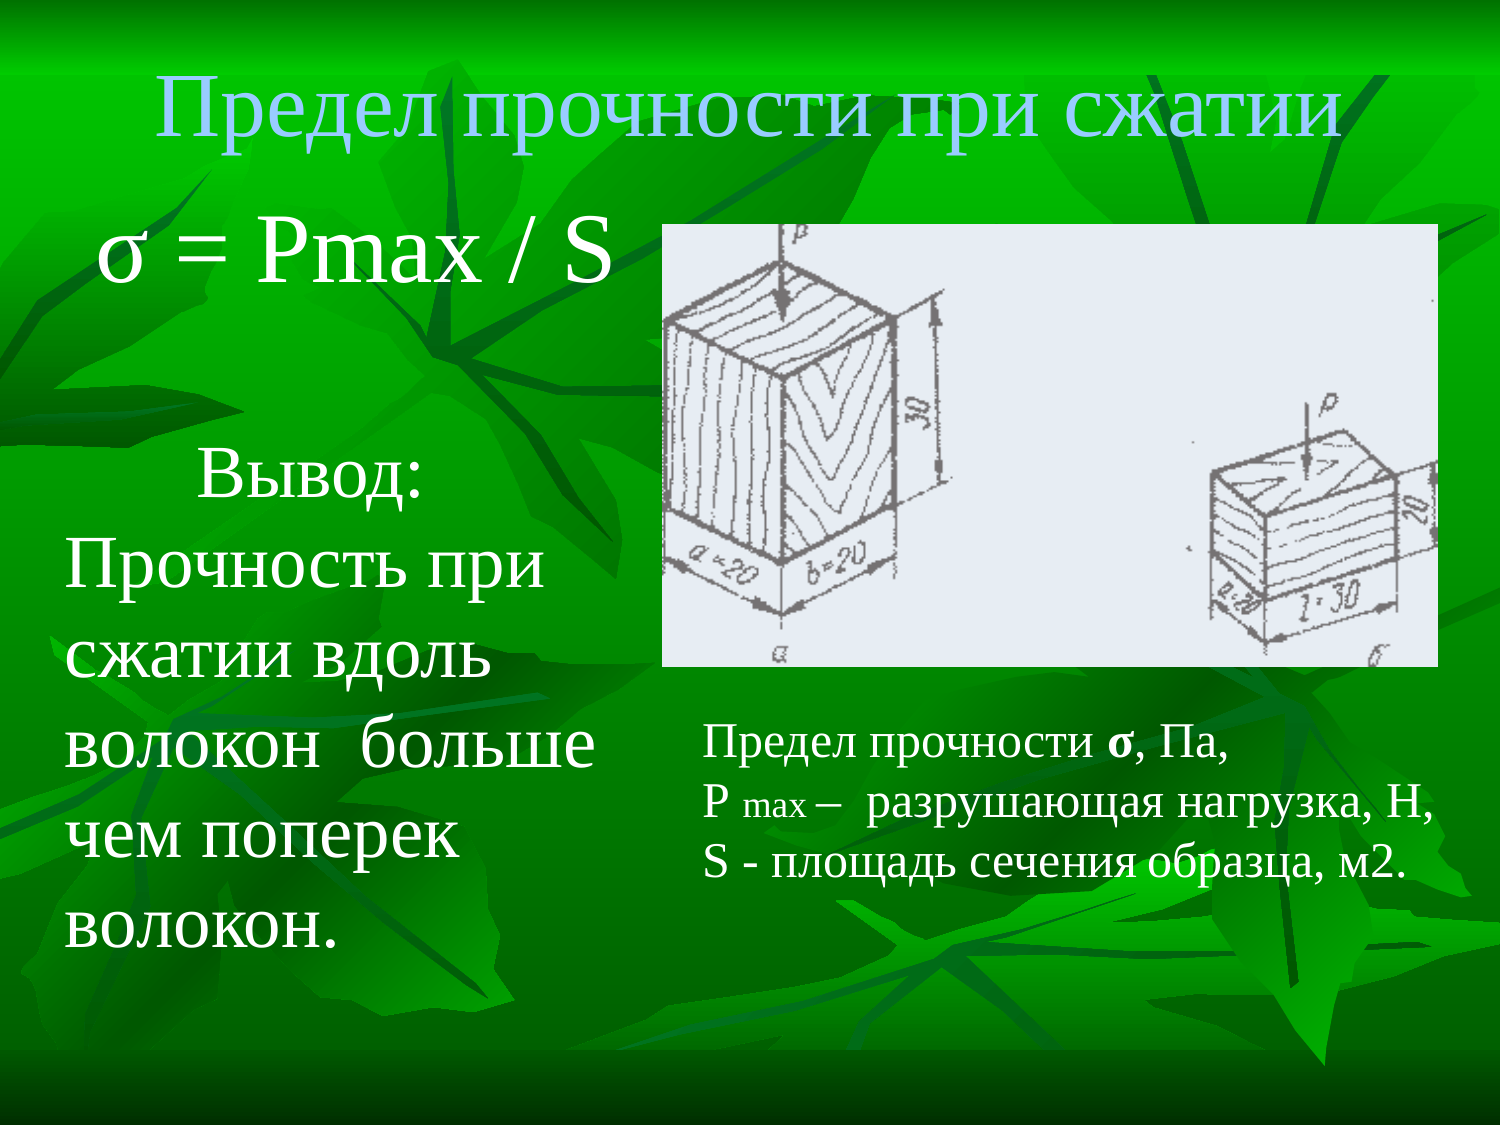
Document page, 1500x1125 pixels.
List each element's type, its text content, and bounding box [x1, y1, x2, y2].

picture [662, 224, 1438, 667]
text_box σ = Pmax / S Вывод: Прочность при сжатии вдоль волокон больше чем поперек волокон. [49, 175, 663, 1081]
text_box Предел прочности σ, Па, P max – разрушающая нагрузка, Н, S - площадь сечения образца, м2. [687, 700, 1500, 895]
subtitle Предел прочности при сжатии [37, 37, 1463, 163]
